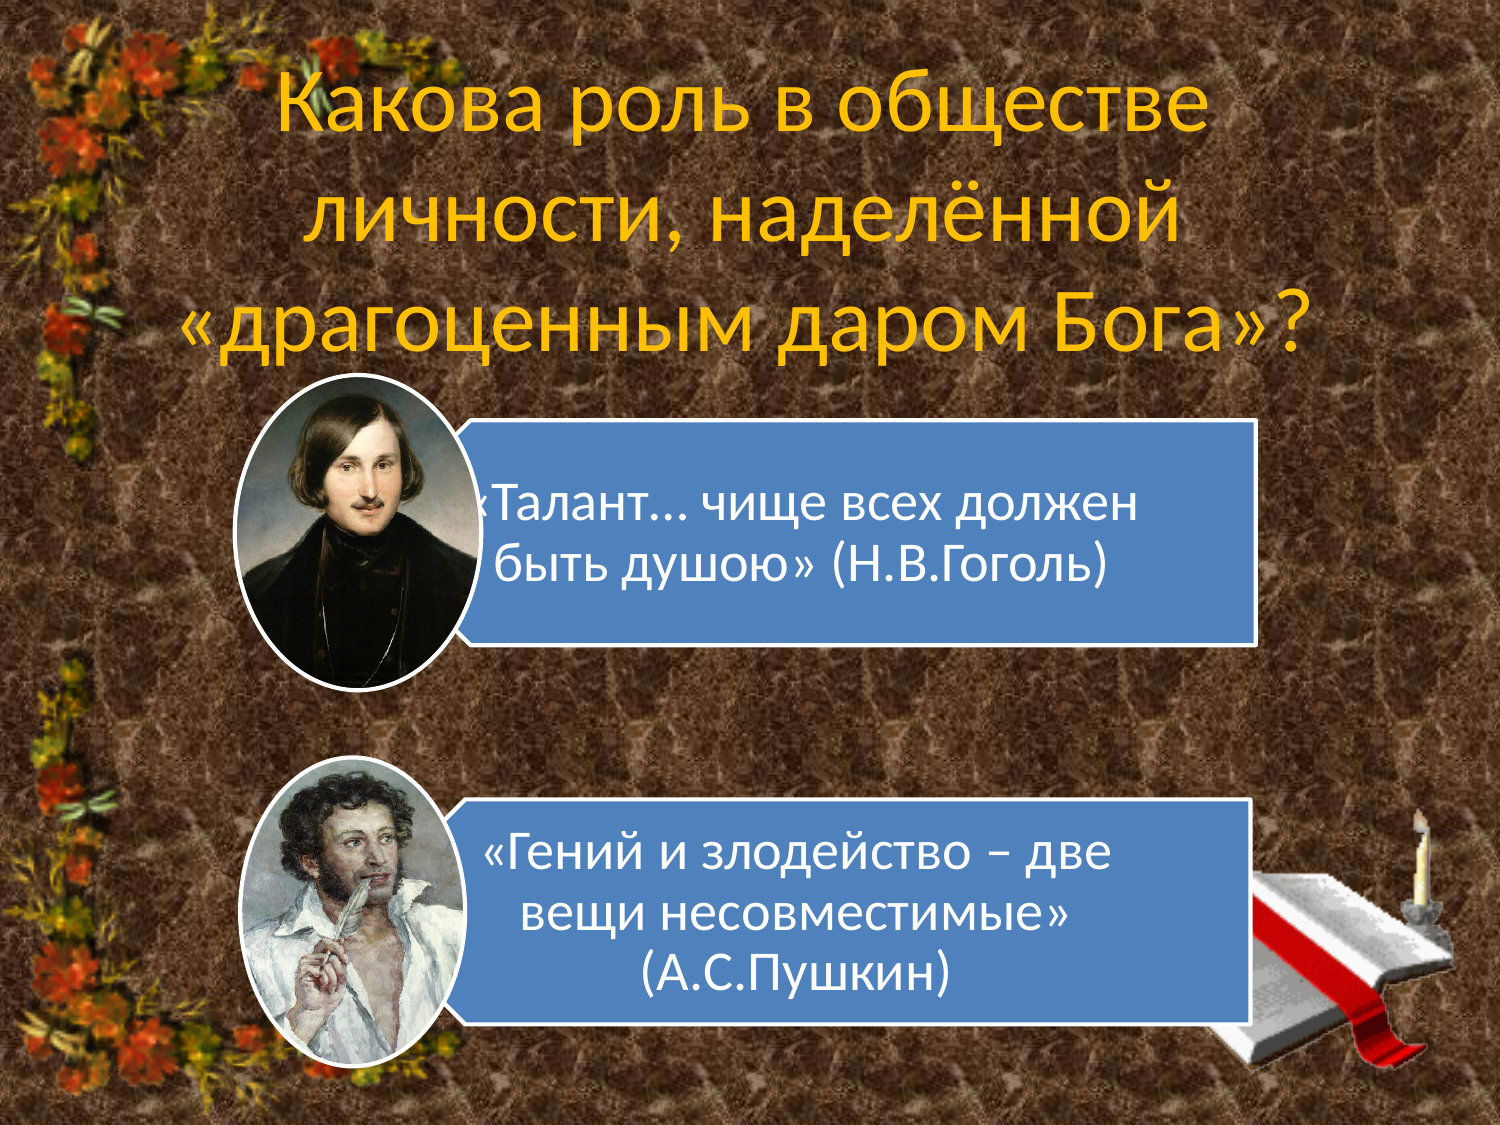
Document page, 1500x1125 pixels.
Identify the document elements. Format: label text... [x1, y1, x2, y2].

picture [0, 0, 1500, 1125]
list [70, 374, 1421, 1067]
title Какова роль в обществе личности, наделённой «драгоценным даром Бога»? [58, 58, 1430, 352]
